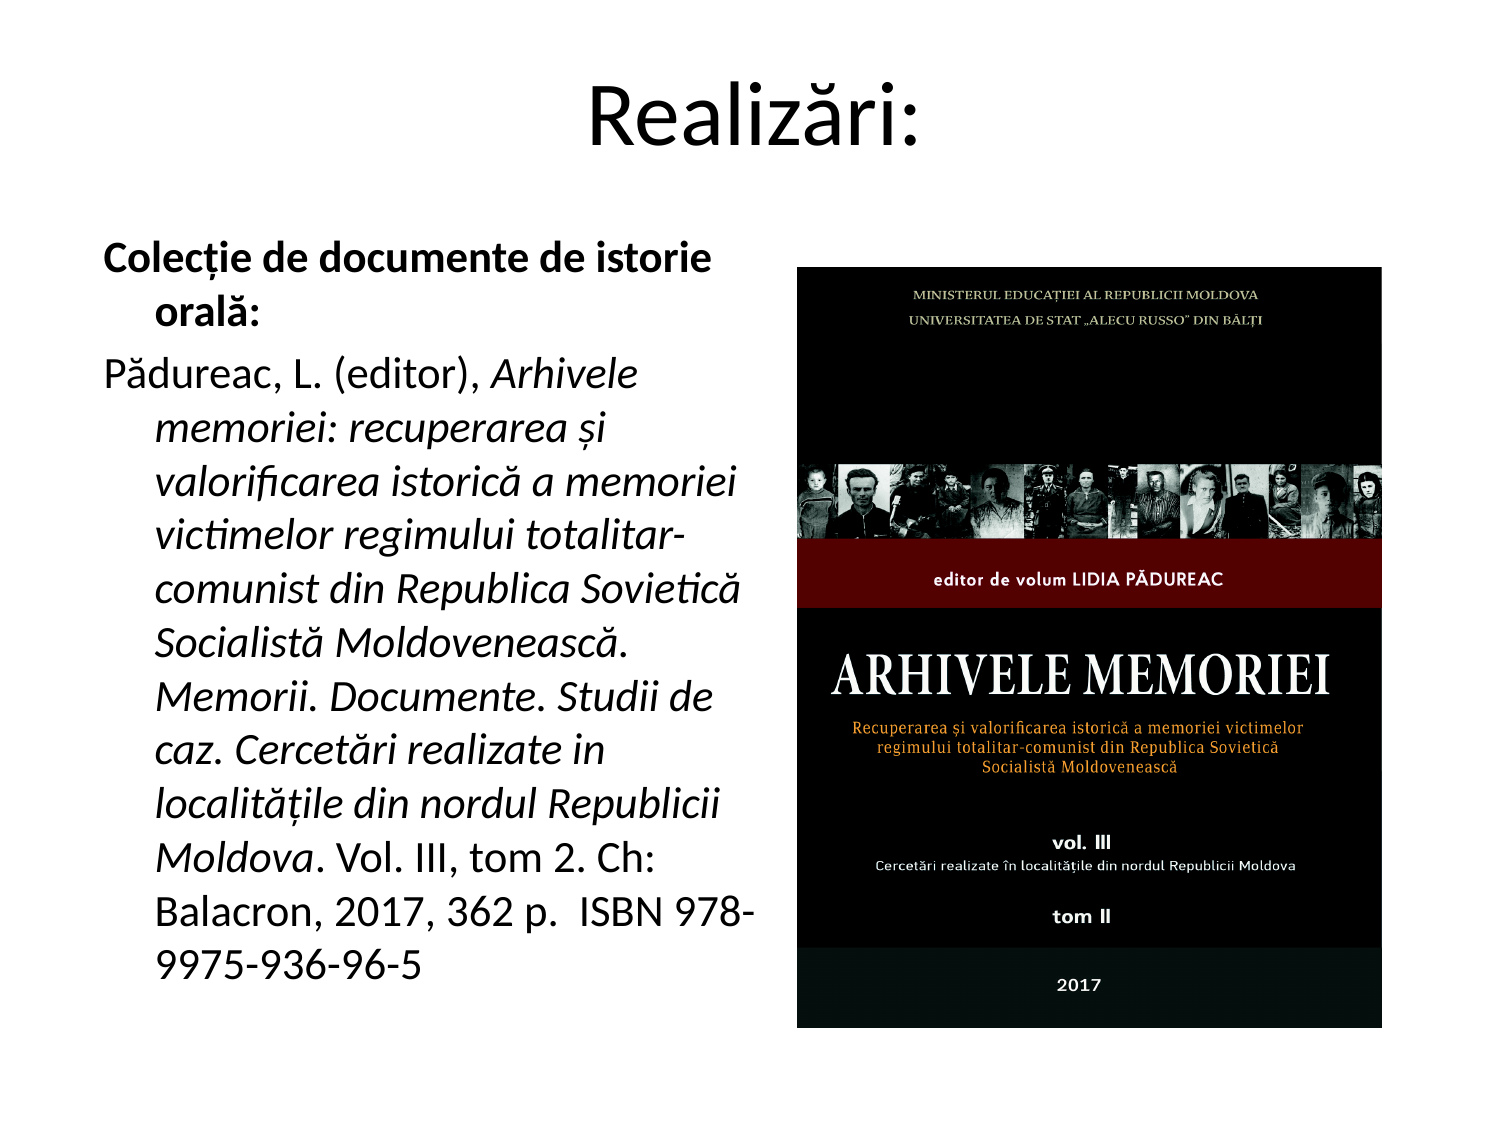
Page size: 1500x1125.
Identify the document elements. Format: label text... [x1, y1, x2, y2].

picture [796, 266, 1382, 1029]
list Colecție de documente de istorie orală: Pădureac, L. (editor), Arhivele memoriei: recuperarea şi valorificarea istorică a memoriei victimelor regimului totalitar-comunist din Republica Sovietică Socialistă Moldovenească. Memorii. Documente. Studii de caz. Cercetări realizate in localităţile din nordul Republicii Moldova. Vol. III, tom 2. Ch: Balacron, 2017, 362 p. ISBN 978-9975-936-96-5 [88, 219, 774, 1015]
title Realizări: [64, 45, 1466, 173]
